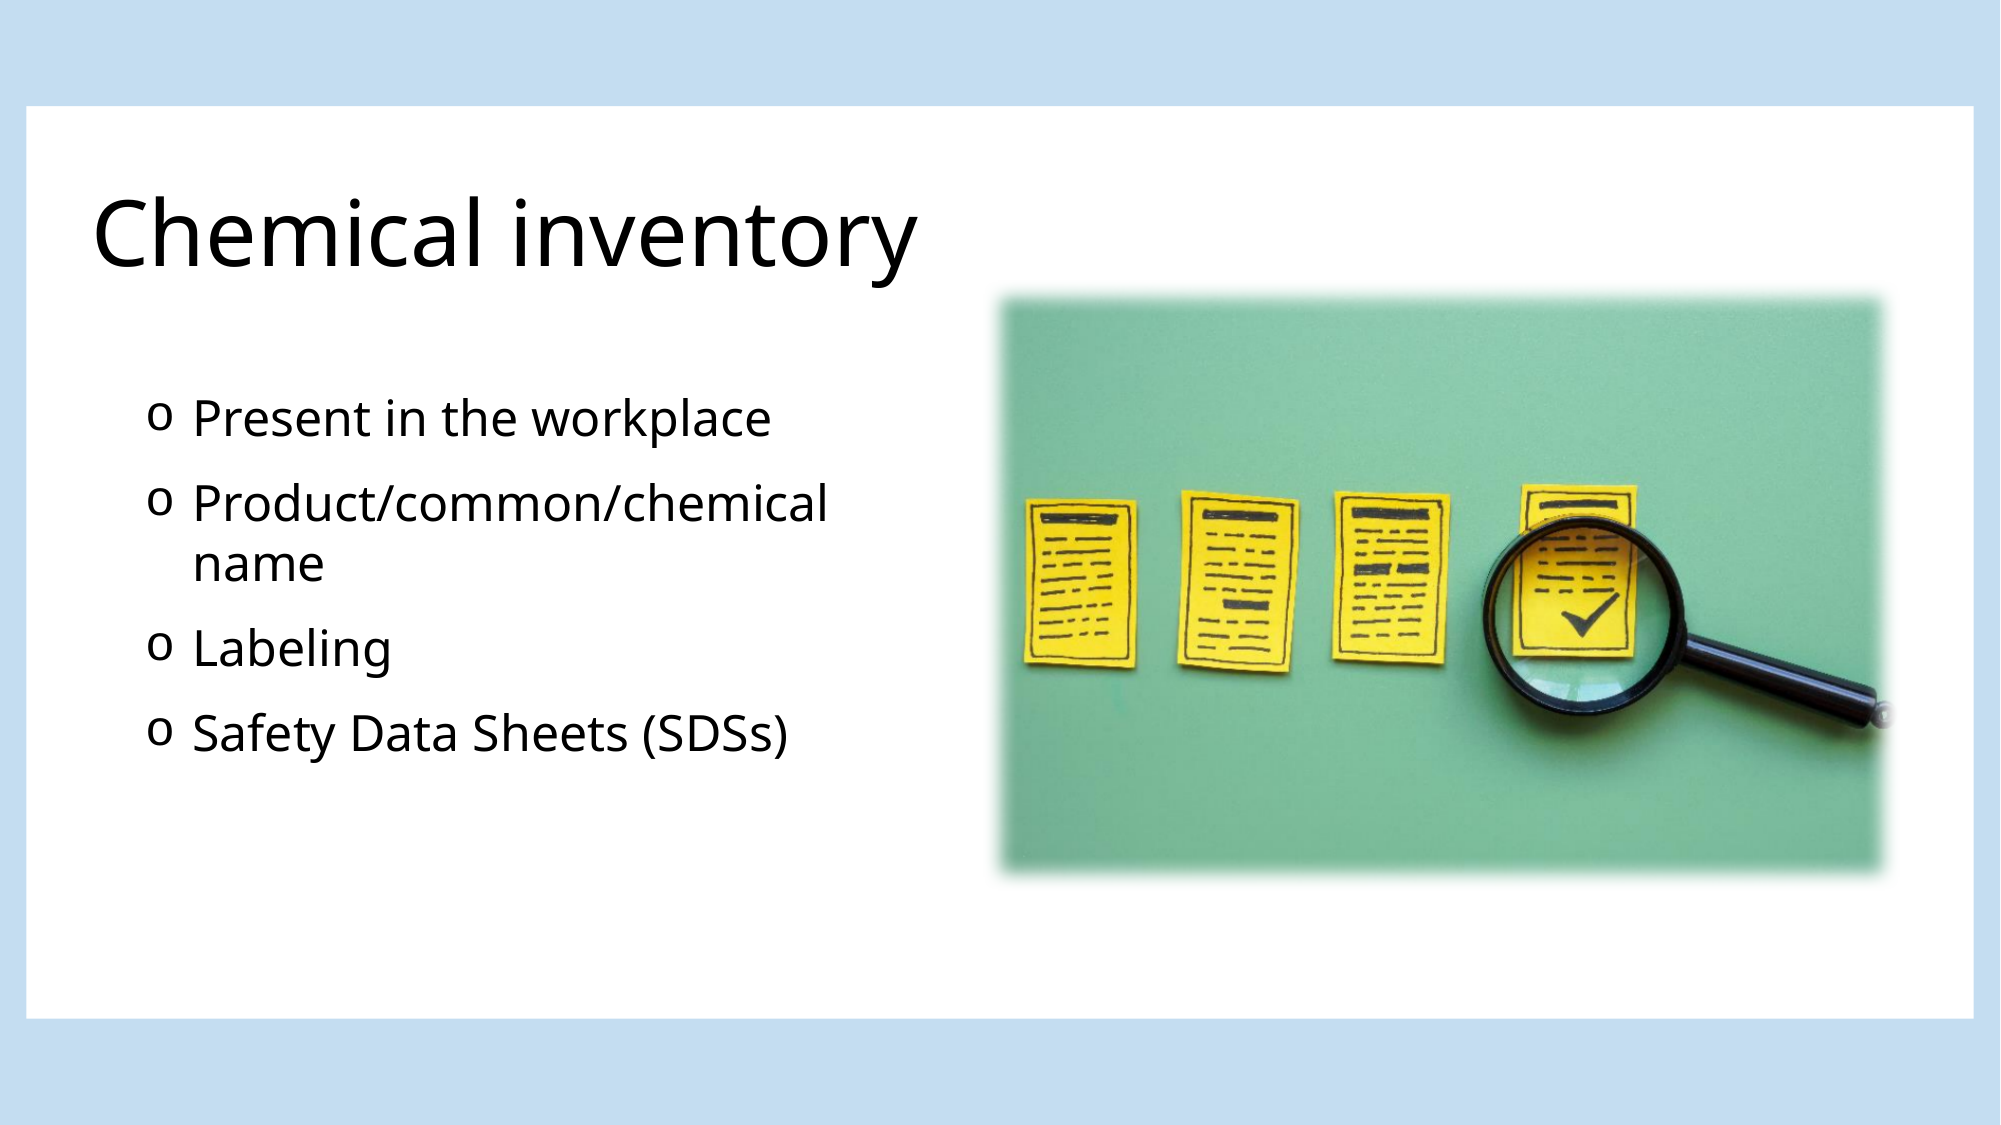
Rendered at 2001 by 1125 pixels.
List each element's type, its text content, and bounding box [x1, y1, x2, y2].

text_box Chemical inventory [76, 167, 956, 293]
text_box Present in the workplace Product/common/chemical name Labeling Safety Data Sheets (SDSs) [130, 379, 902, 827]
picture [983, 280, 1900, 891]
